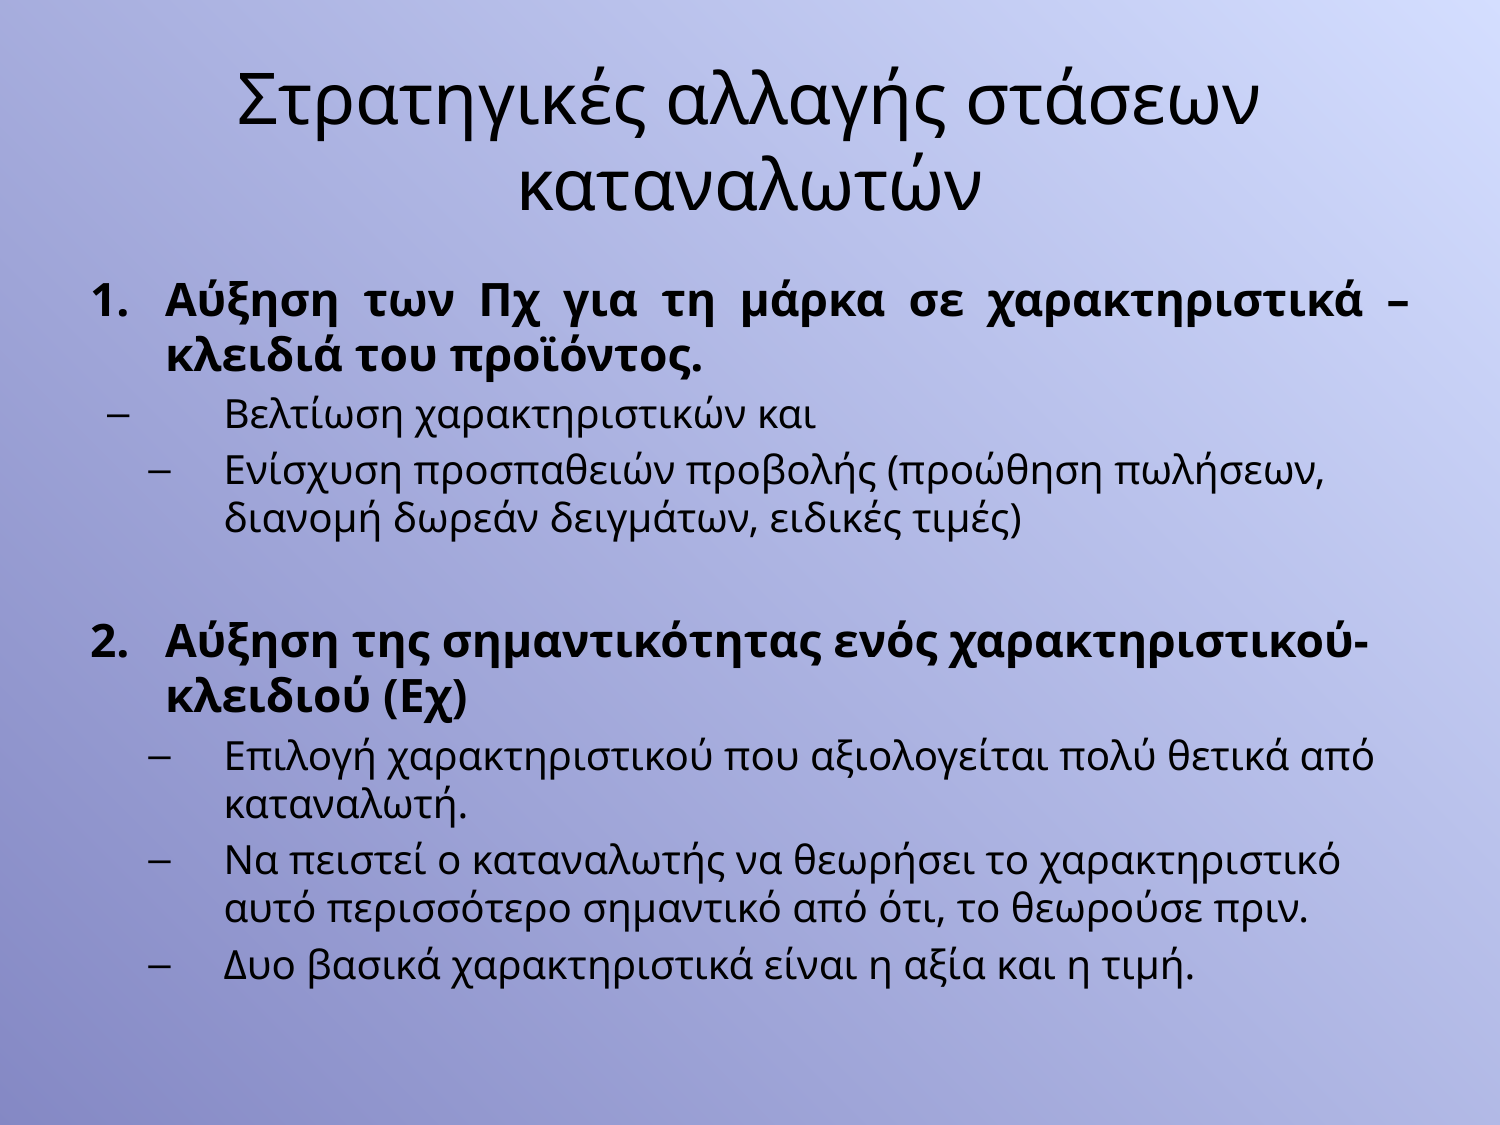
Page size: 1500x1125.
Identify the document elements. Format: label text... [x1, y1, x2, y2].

title Στρατηγικές αλλαγής στάσεων καταναλωτών [75, 45, 1425, 233]
list Αύξηση των Πχ για τη μάρκα σε χαρακτηριστικά – κλειδιά του προϊόντος. Βελτίωση χαρακτηριστικών και Ενίσχυση προσπαθειών προβολής (προώθηση πωλήσεων, διανομή δωρεάν δειγμάτων, ειδικές τιμές) Αύξηση της σημαντικότητας ενός χαρακτηριστικού-κλειδιού (Εχ) Επιλογή χαρακτηριστικού που αξιολογείται πολύ θετικά από καταναλωτή. Να πειστεί ο καταναλωτής να θεωρήσει το χαρακτηριστικό αυτό περισσότερο σημαντικό από ότι, το θεωρούσε πριν. Δυο βασικά χαρακτηριστικά είναι η αξία και η τιμή. [75, 262, 1425, 1005]
